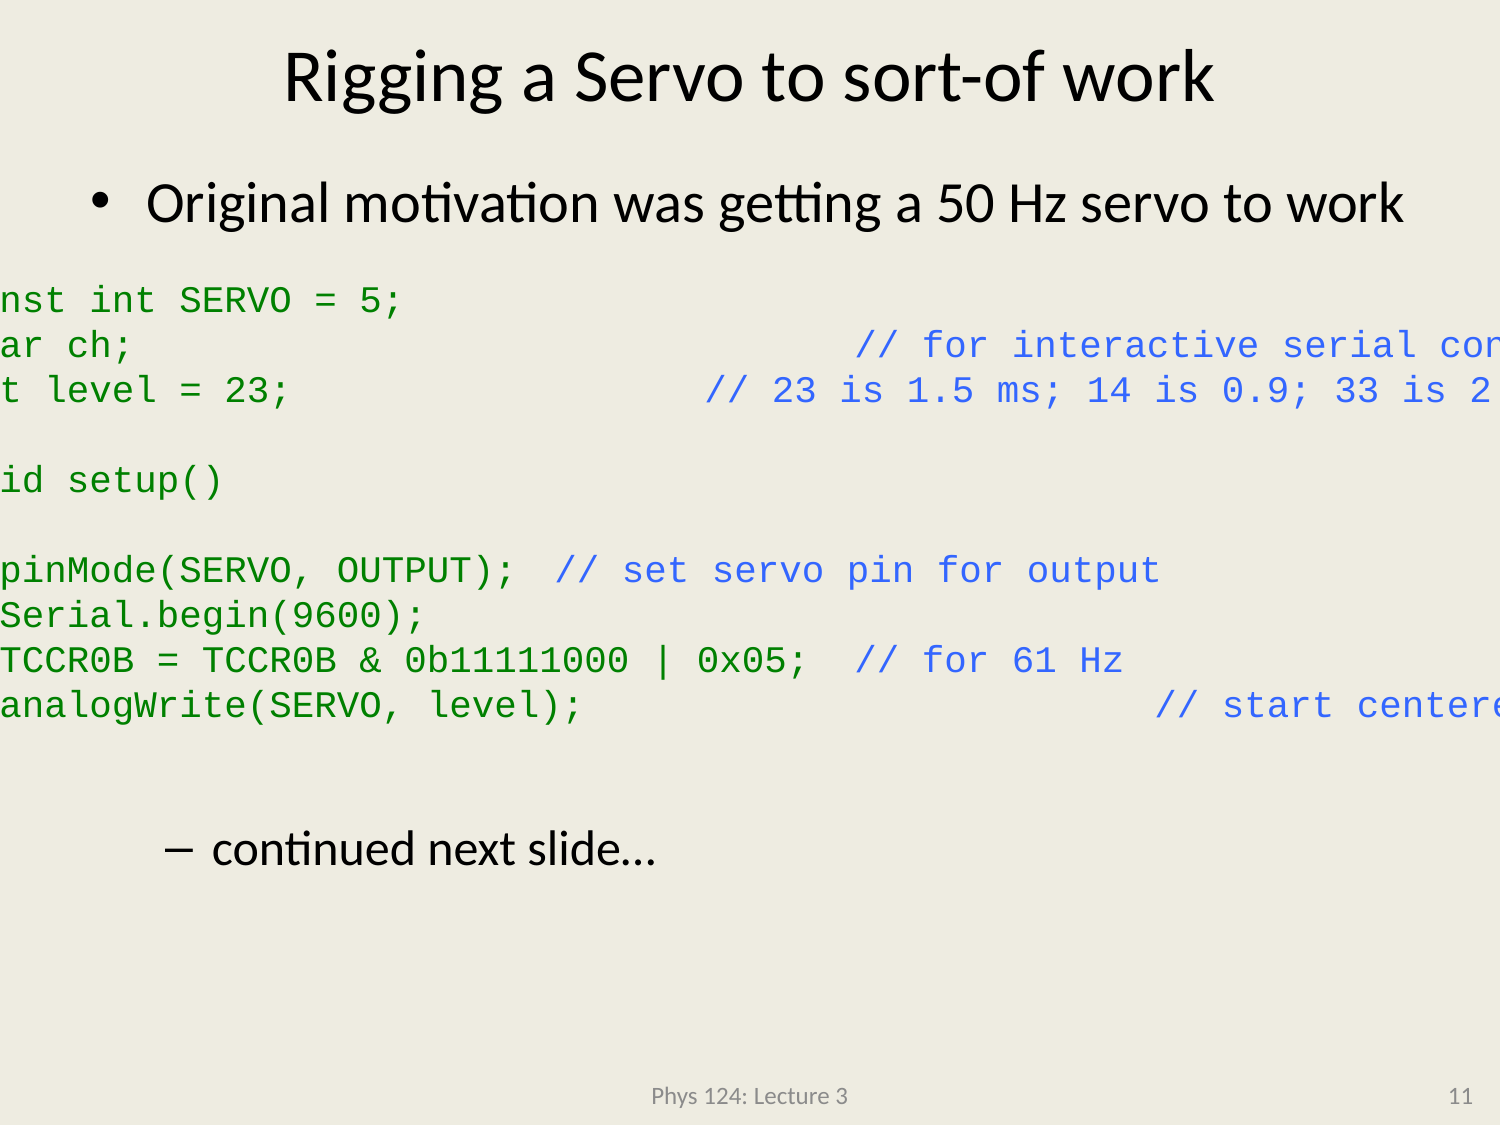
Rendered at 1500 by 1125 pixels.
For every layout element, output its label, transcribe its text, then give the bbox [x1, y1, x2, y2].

list Original motivation was getting a 50 Hz servo to work continued next slide… [75, 156, 1425, 267]
text_box const int SERVO = 5; char ch; // for interactive serial control int level = 23; // 23 is 1.5 ms; 14 is 0.9; 33 is 2.1 void setup() { pinMode(SERVO, OUTPUT); // set servo pin for output Serial.begin(9600); TCCR0B = TCCR0B & 0b11111000 | 0x05; // for 61 Hz analogWrite(SERVO, level); // start centered } [0, 267, 1500, 778]
footer Phys 124: Lecture 3 [512, 1064, 988, 1125]
title Rigging a Servo to sort-of work [75, 11, 1425, 131]
list Original motivation was getting a 50 Hz servo to work continued next slide… [75, 778, 1425, 1065]
slide_number 11 [1138, 1064, 1489, 1125]
